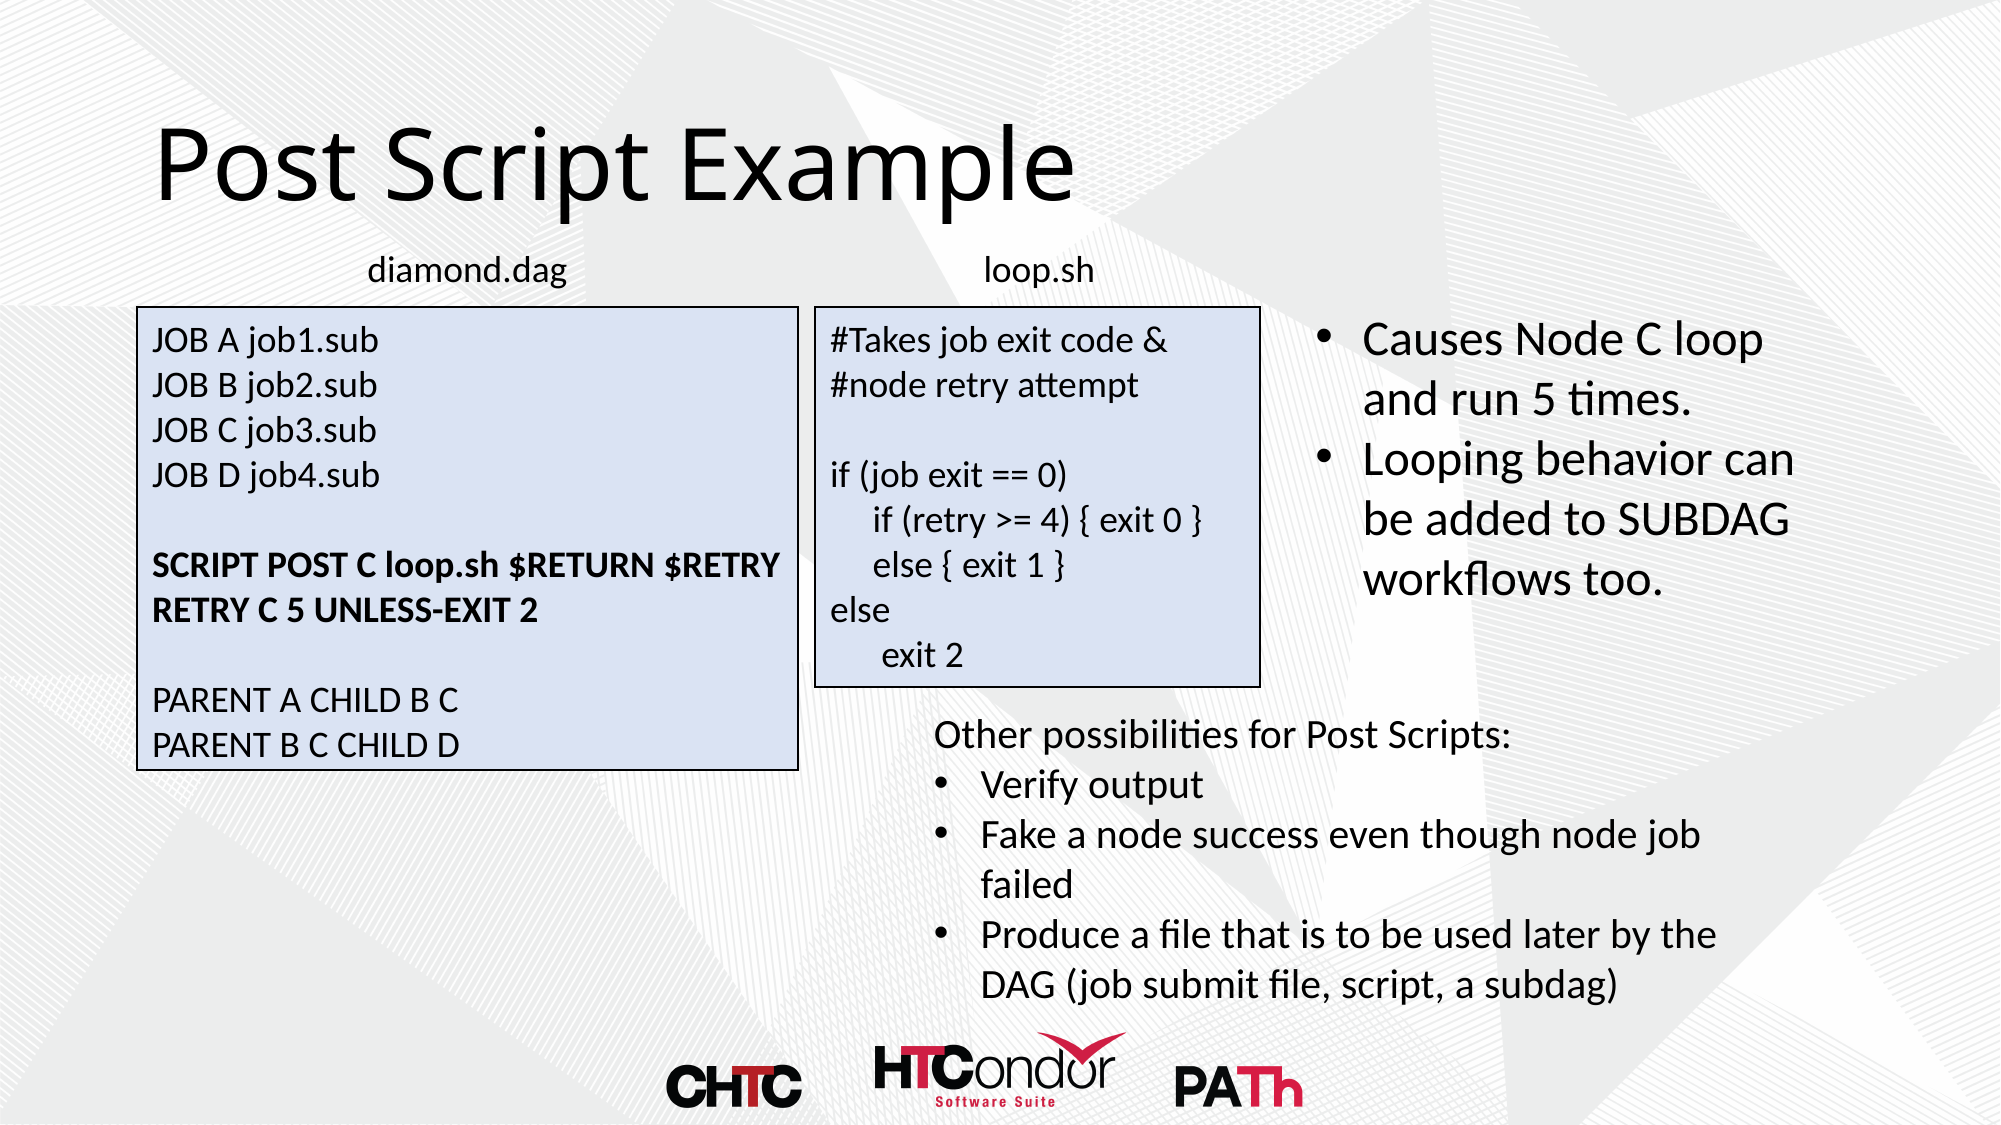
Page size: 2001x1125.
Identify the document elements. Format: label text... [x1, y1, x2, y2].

text_box JOB A job1.sub JOB B job2.sub JOB C job3.sub JOB D job4.sub SCRIPT POST C loop.sh $RETURN $RETRY RETRY C 5 UNLESS-EXIT 2 PARENT A CHILD B C PARENT B C CHILD D [136, 306, 799, 771]
text_box diamond.dag [280, 237, 655, 298]
title Post Script Example [137, 59, 1863, 278]
text_box Causes Node C loop and run 5 times. Looping behavior can be added to SUBDAG workflows too. [1300, 297, 1854, 613]
text_box loop.sh [851, 237, 1227, 298]
text_box Other possibilities for Post Scripts: Verify output Fake a node success even though node job failed Produce a file that is to be used later by the DAG (job submit file, script, a subdag) [918, 699, 1767, 1015]
text_box #Takes job exit code & #node retry attempt if (job exit == 0) if (retry >= 4) { exit 0 } else { exit 1 } else exit 2 [814, 306, 1261, 688]
picture [0, 0, 2001, 1125]
